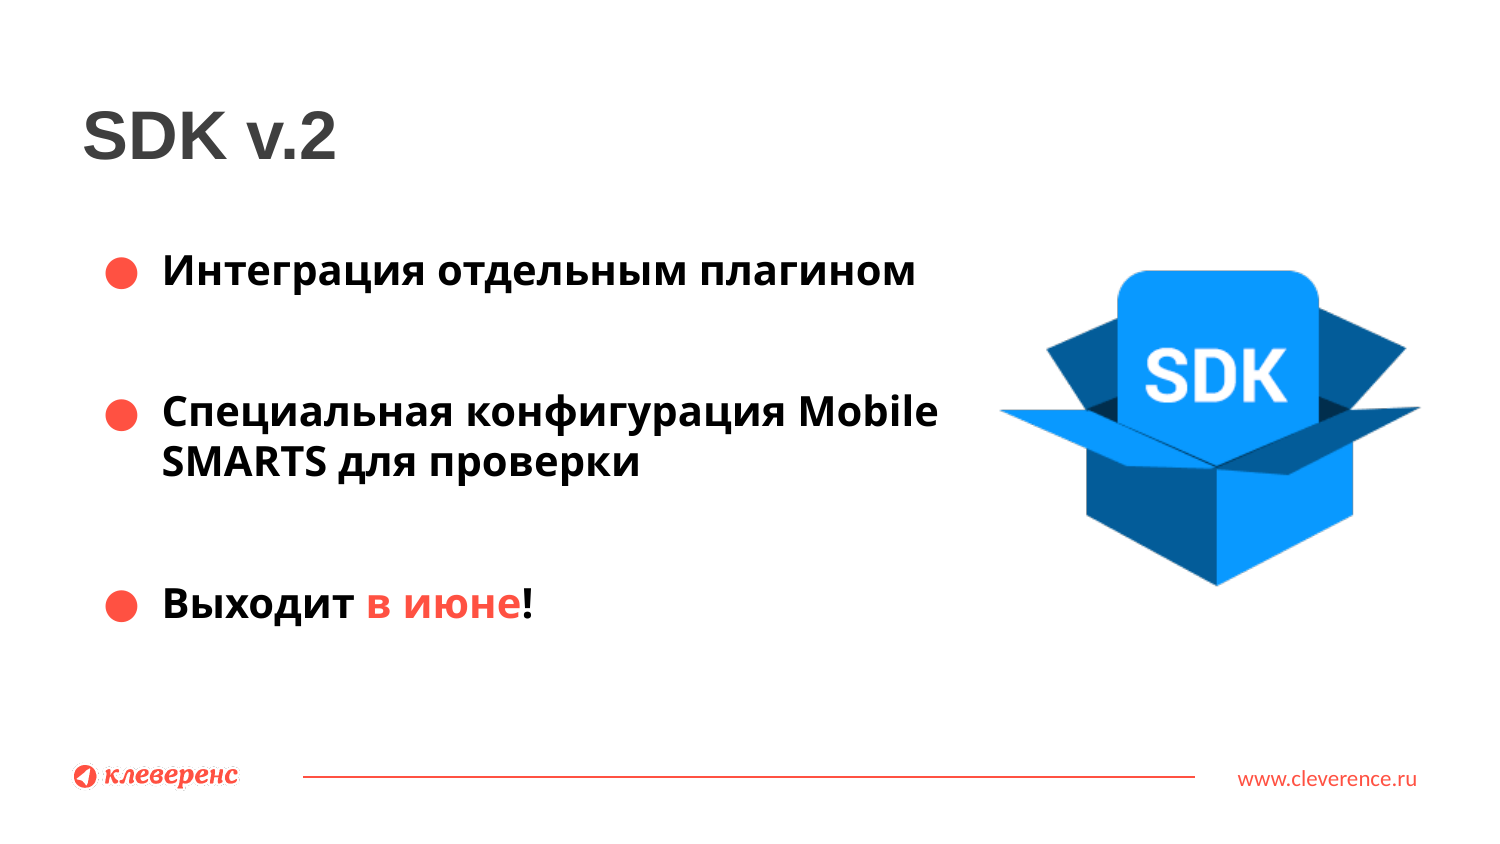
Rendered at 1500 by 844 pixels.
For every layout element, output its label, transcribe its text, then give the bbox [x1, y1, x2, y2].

text_box www.cleverence.ru [1208, 758, 1429, 796]
picture [995, 200, 1439, 644]
title SDK v.2 [71, 82, 1429, 196]
list Интеграция отдельным плагином Специальная конфигурация Mobile SMARTS для проверки Выходит в июне! [71, 228, 1042, 699]
picture [71, 762, 240, 792]
